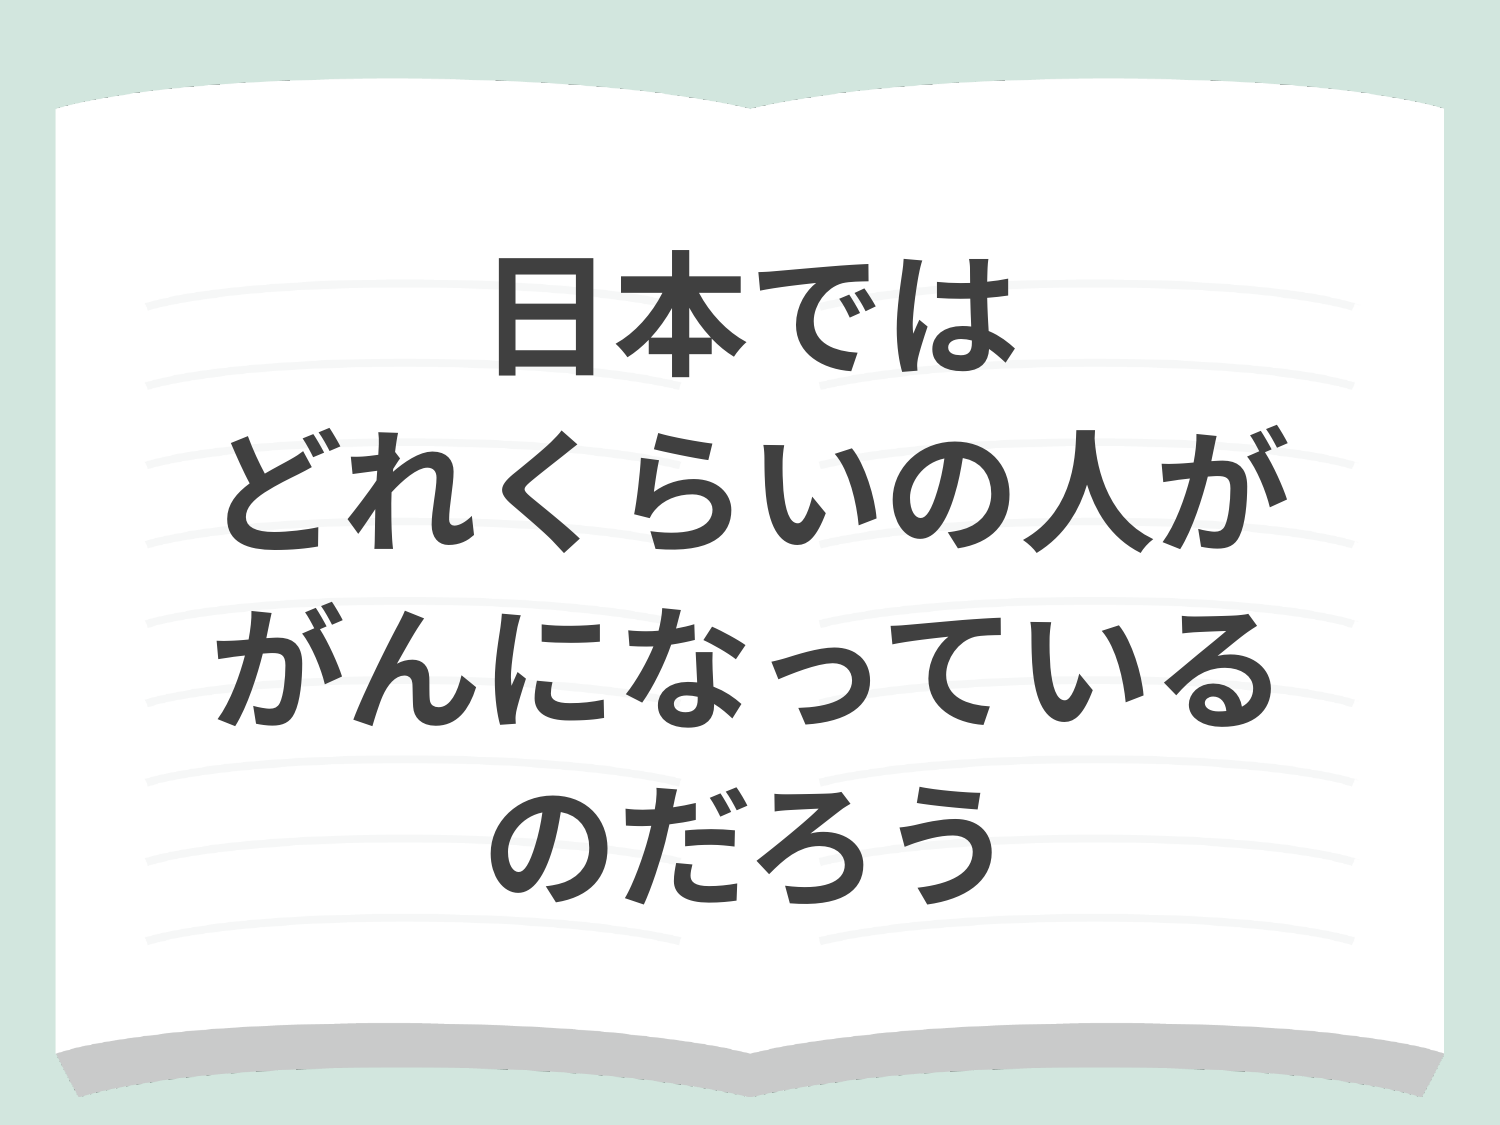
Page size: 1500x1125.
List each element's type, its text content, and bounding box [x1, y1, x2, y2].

text_box 日本では どれくらいの人が がんになっている のだろう [165, 208, 1334, 932]
picture [55, 78, 1444, 1097]
